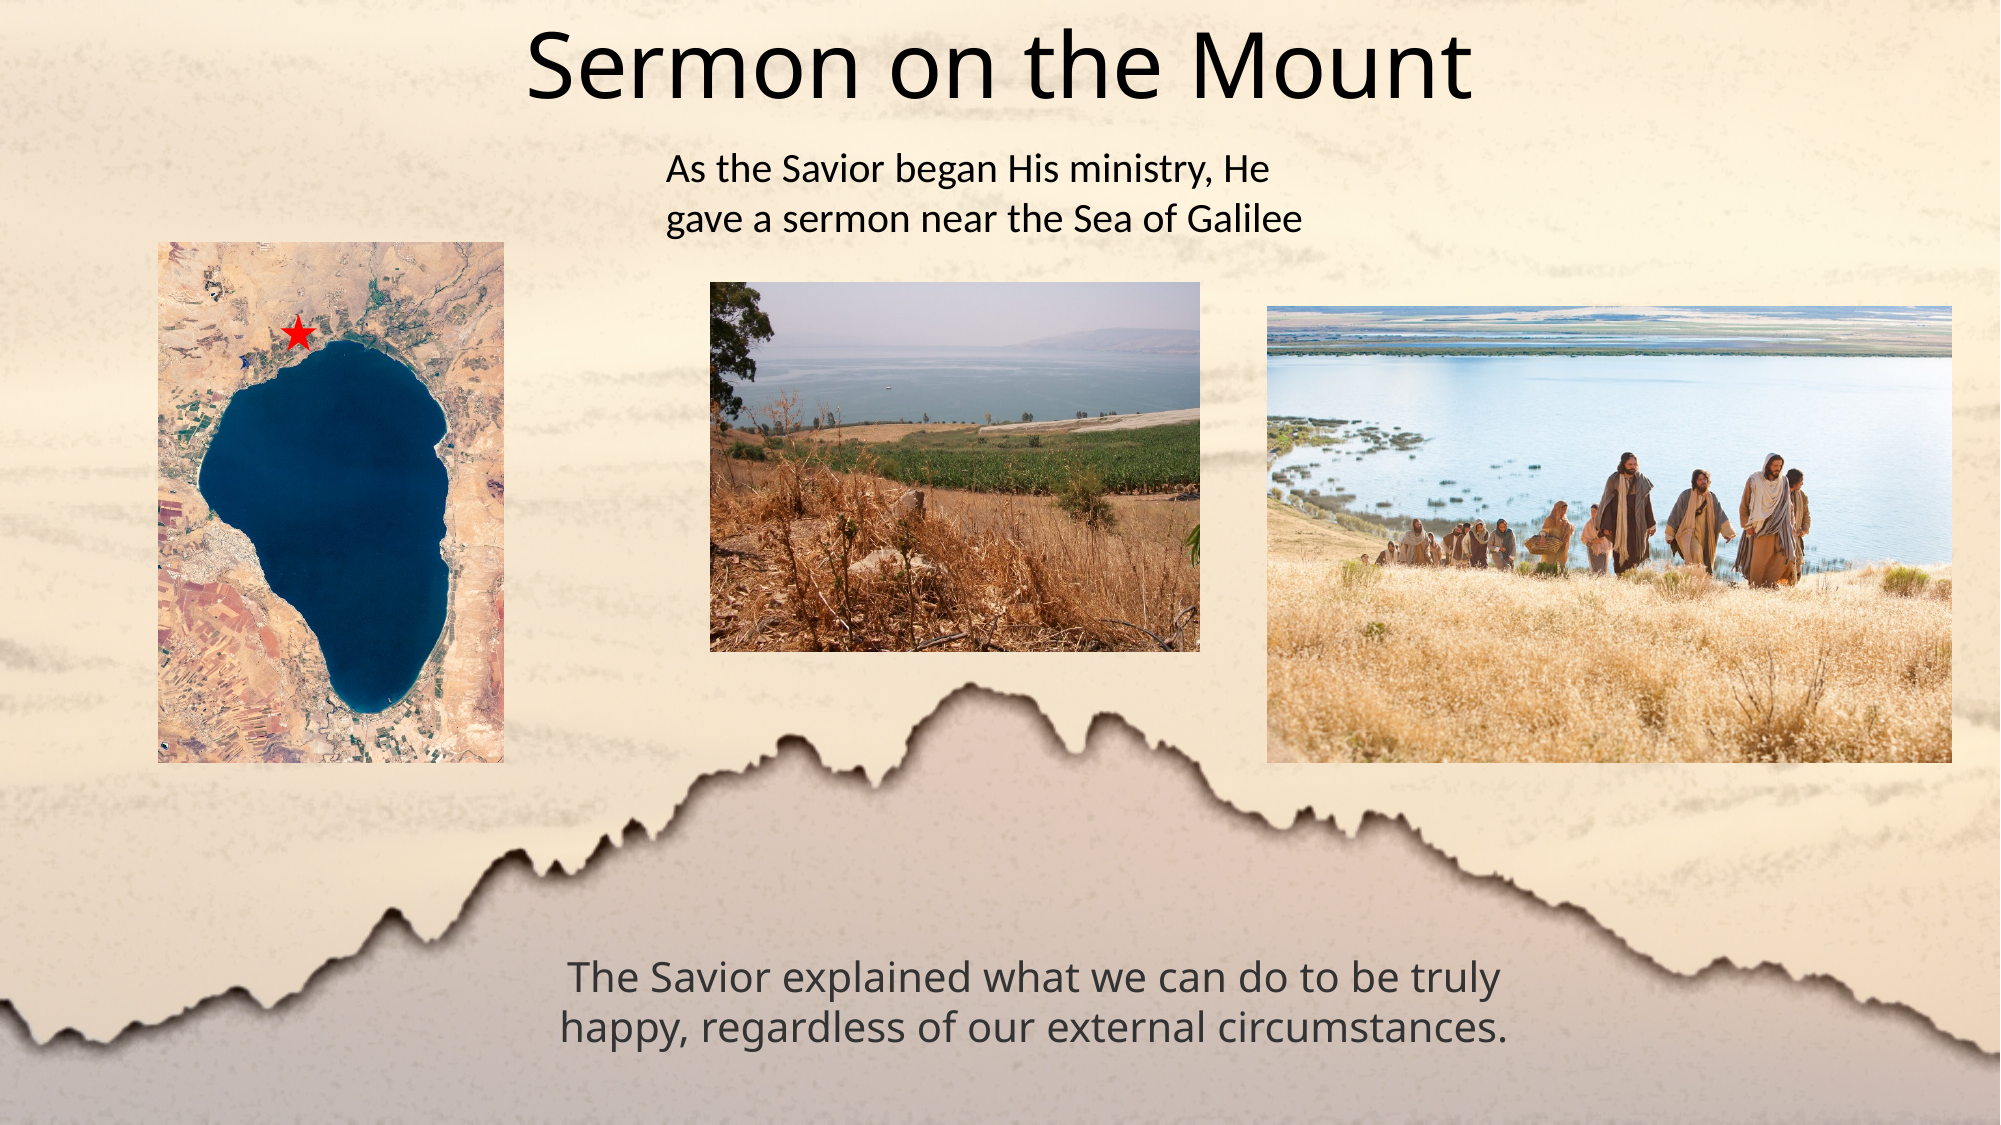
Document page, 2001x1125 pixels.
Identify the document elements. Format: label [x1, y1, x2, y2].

picture [0, 0, 2000, 1125]
text_box [158, 242, 504, 763]
